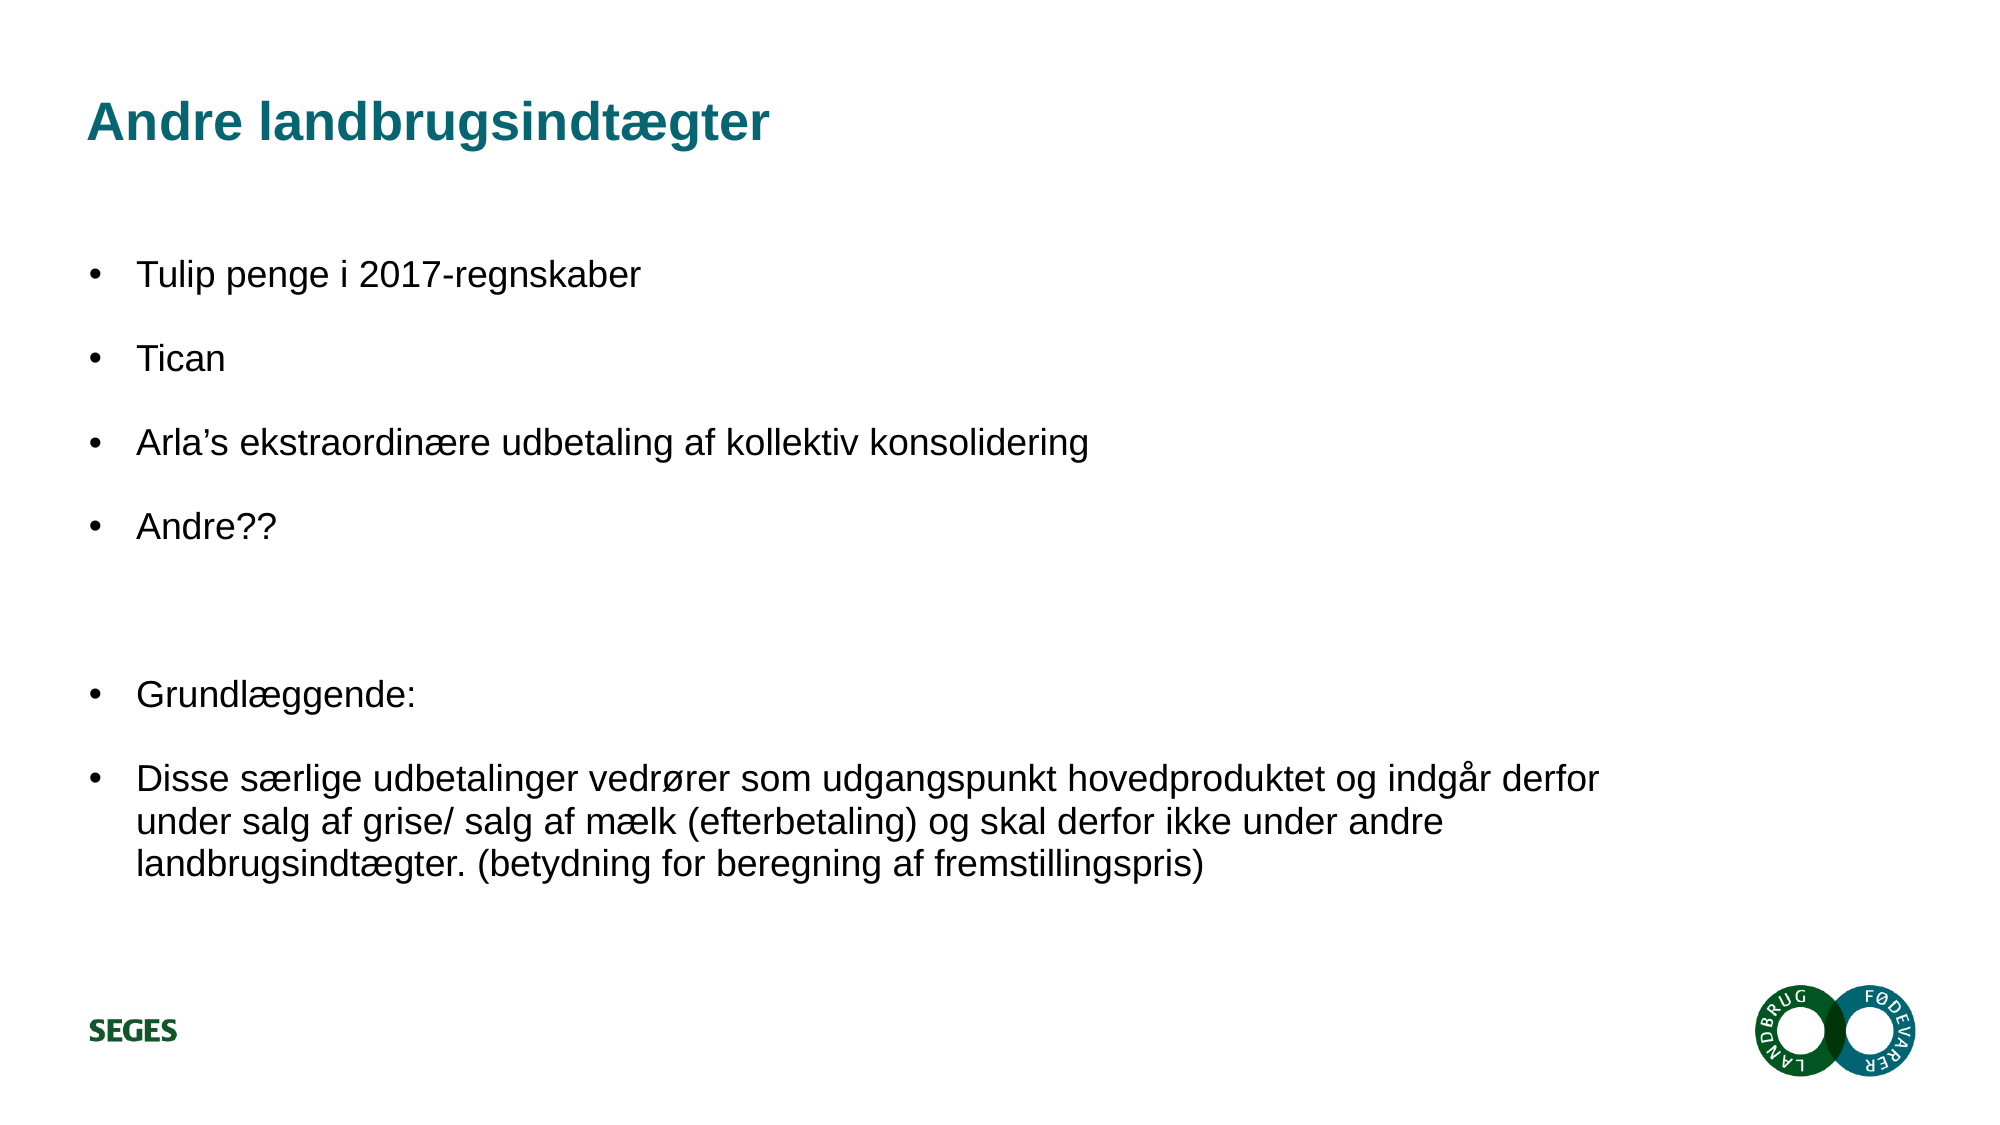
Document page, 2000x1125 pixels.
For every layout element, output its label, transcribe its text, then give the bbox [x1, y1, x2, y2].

picture [85, 1011, 180, 1049]
title Andre landbrugsindtægter [86, 64, 1627, 182]
list Tulip penge i 2017-regnskaber Tican Arla’s ekstraordinære udbetaling af kollektiv konsolidering Andre?? Grundlæggende: Disse særlige udbetalinger vedrører som udgangspunkt hovedproduktet og indgår derfor under salg af grise/ salg af mælk (efterbetaling) og skal derfor ikke under andre landbrugsindtægter. (betydning for beregning af fremstillingspris) [89, 254, 1629, 935]
picture [1752, 982, 1918, 1079]
